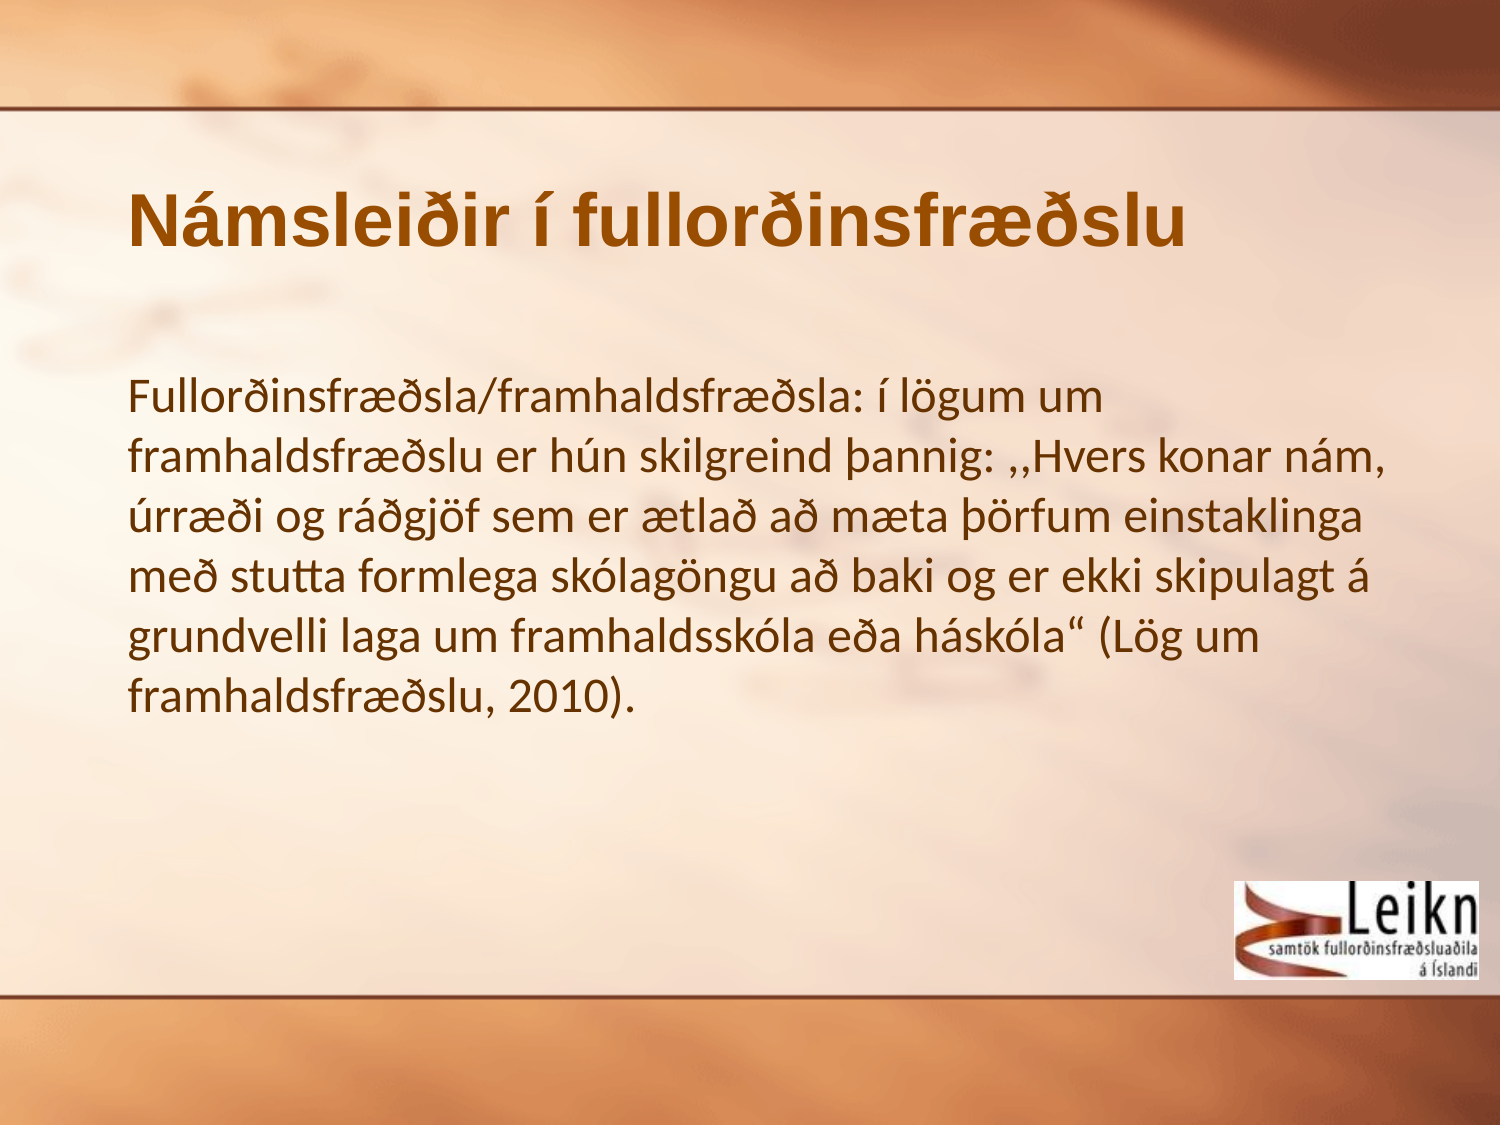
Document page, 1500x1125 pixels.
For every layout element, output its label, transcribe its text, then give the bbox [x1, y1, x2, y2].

title Námsleiðir í fullorðinsfræðslu [112, 125, 1413, 270]
list Fullorðinsfræðsla/framhaldsfræðsla: í lögum um framhaldsfræðslu er hún skilgreind þannig: ,,Hvers konar nám, úrræði og ráðgjöf sem er ætlað að mæta þörfum einstaklinga með stutta formlega skólagöngu að baki og er ekki skipulagt á grundvelli laga um framhaldsskóla eða háskóla“ (Lög um framhaldsfræðslu, 2010). [112, 275, 1413, 950]
picture [0, 0, 1500, 1125]
